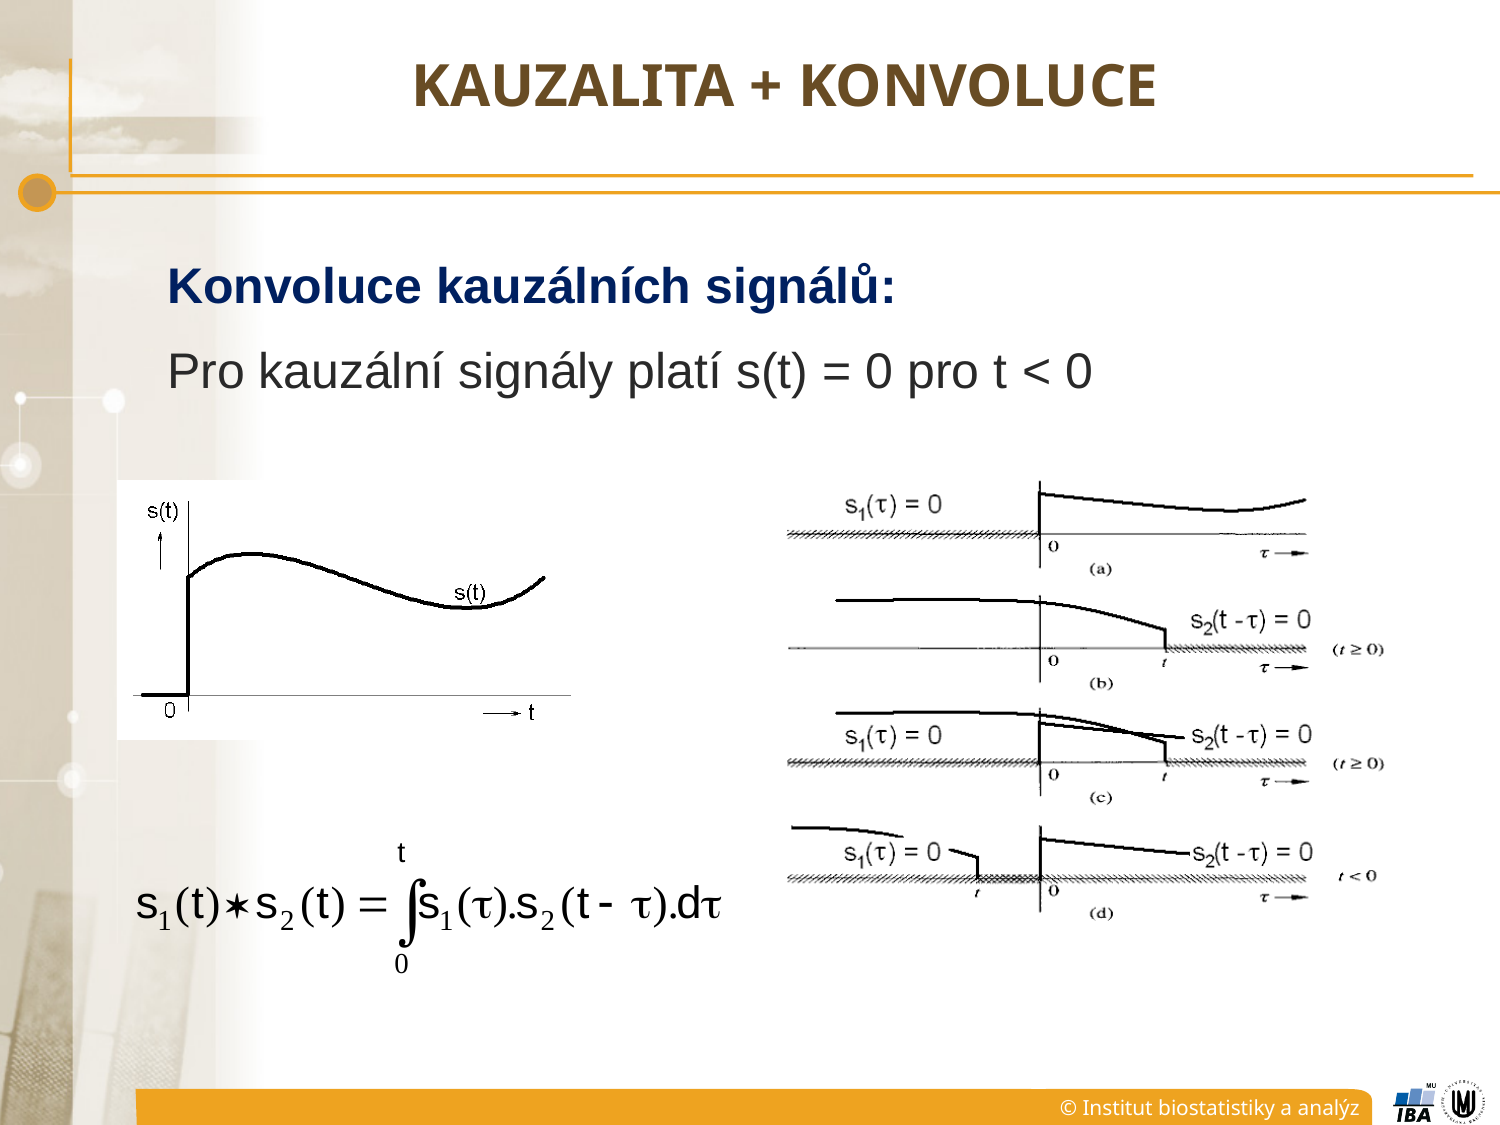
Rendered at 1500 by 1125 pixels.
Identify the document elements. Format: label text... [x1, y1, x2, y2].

picture [1393, 1083, 1436, 1122]
text_box Konvoluce kauzálních signálů: Pro kauzální signály platí s(t) = 0 pro t < 0 [152, 246, 1252, 406]
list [116, 480, 602, 740]
picture [1441, 1080, 1485, 1124]
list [128, 831, 732, 985]
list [761, 468, 1409, 931]
picture [0, 0, 278, 1125]
title KAUZALITA + KONVOLUCE [70, 0, 1500, 177]
